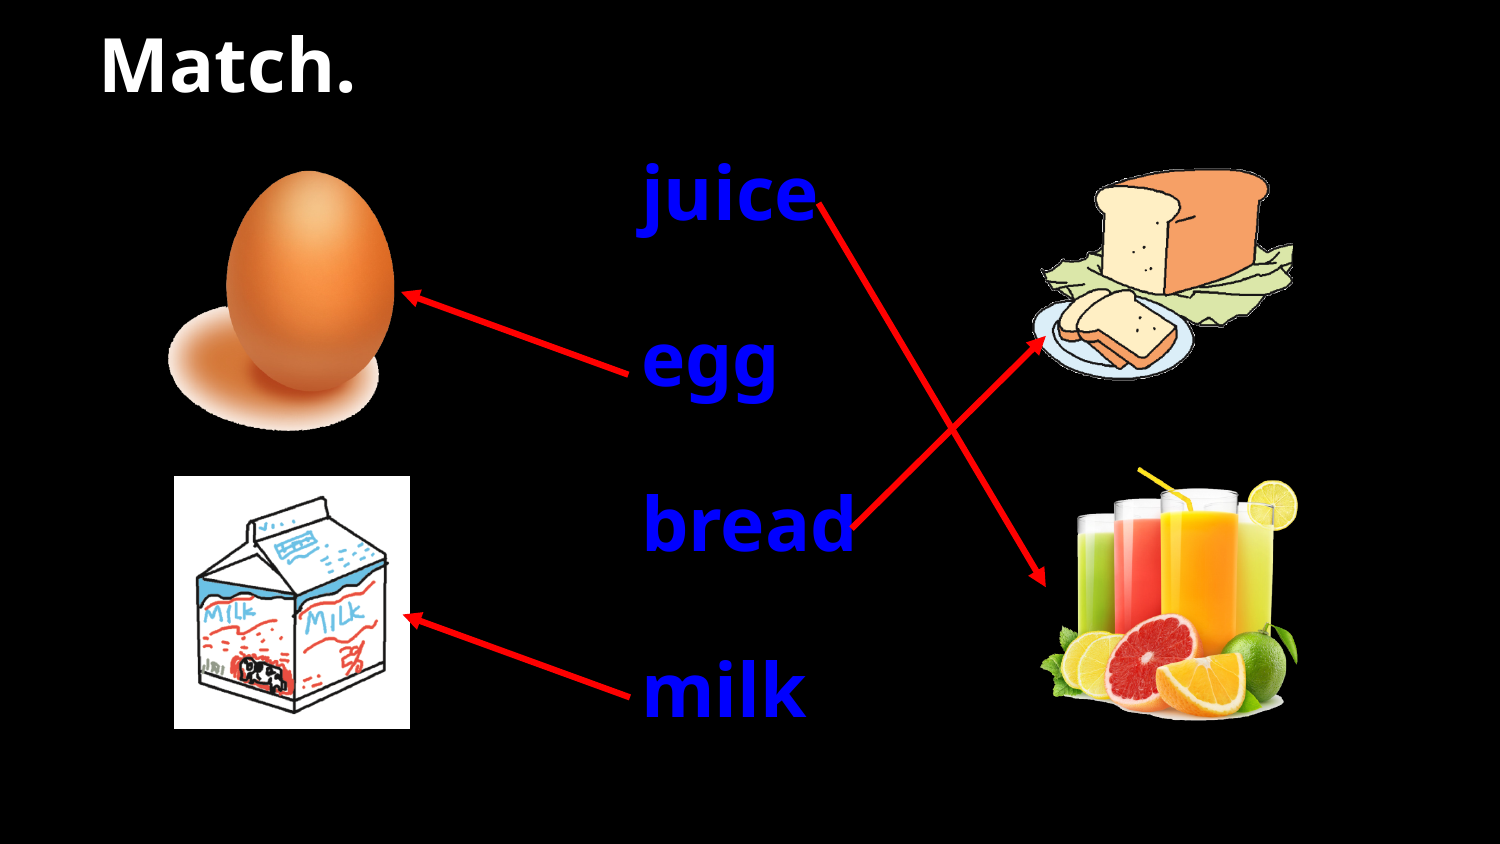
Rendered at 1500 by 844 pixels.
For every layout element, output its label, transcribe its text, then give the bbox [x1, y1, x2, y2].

text_box Match. [84, 10, 372, 116]
picture [1032, 143, 1293, 404]
text_box juice [626, 138, 951, 244]
text_box egg [626, 303, 854, 409]
picture [147, 149, 438, 447]
picture [1032, 457, 1315, 721]
picture [173, 475, 411, 730]
text_box milk [626, 634, 951, 740]
text_box bread [626, 468, 897, 575]
